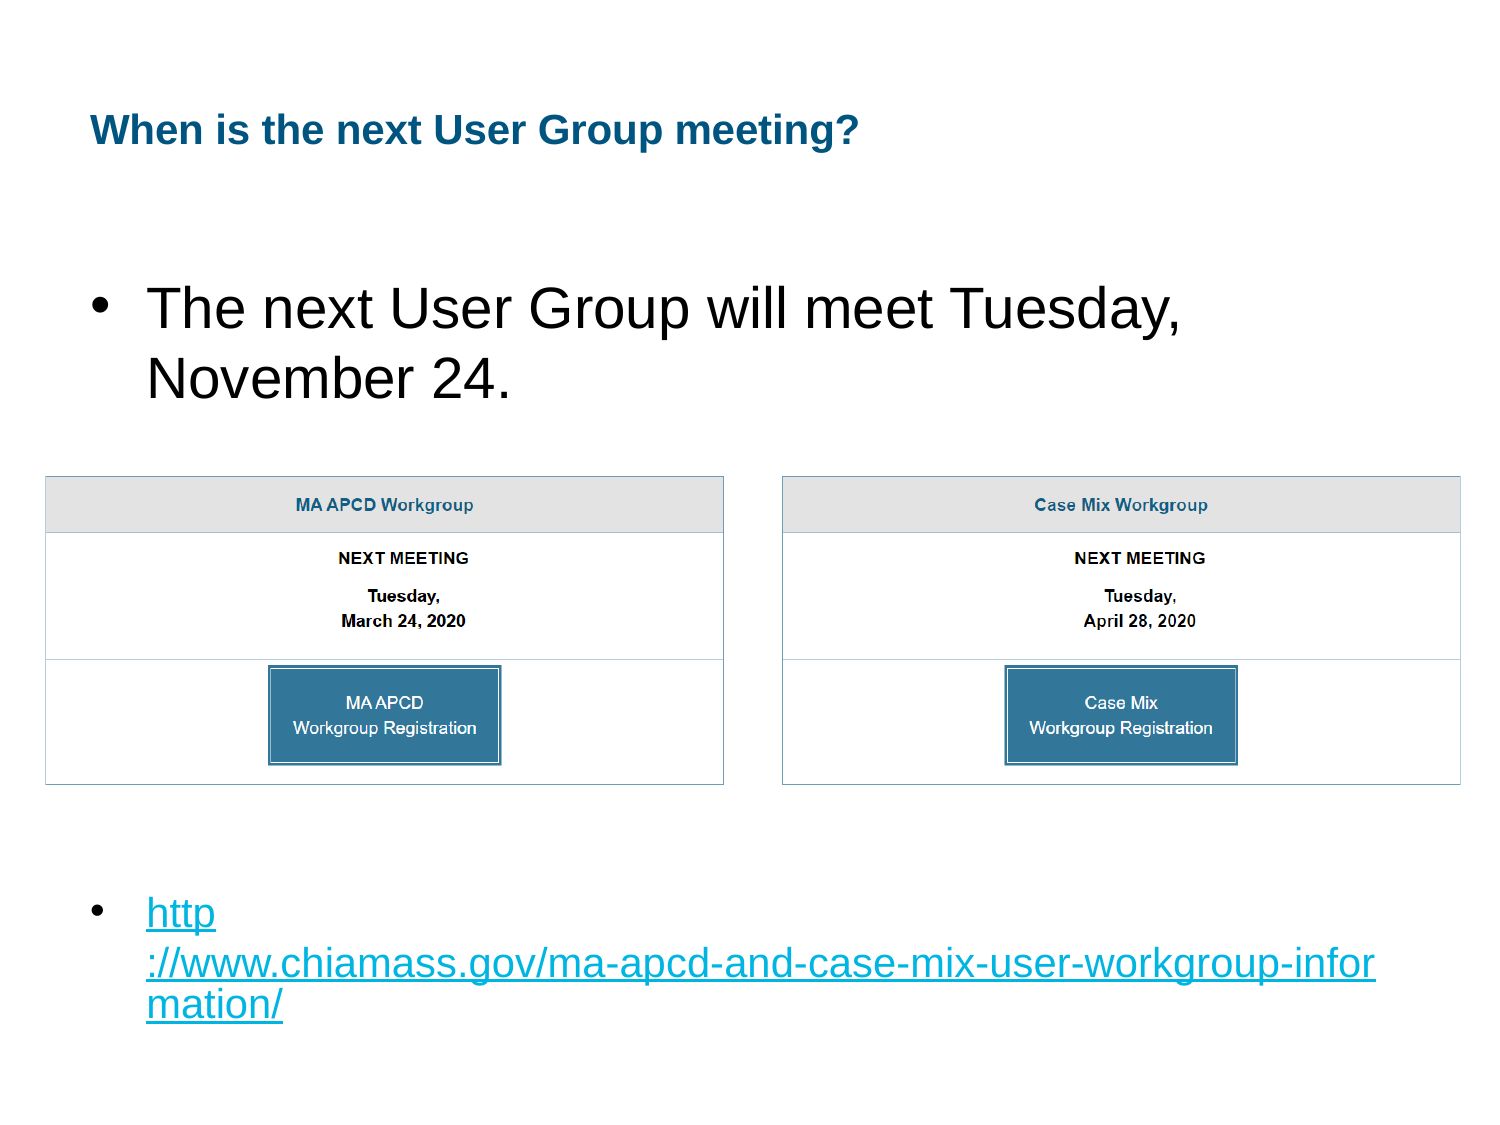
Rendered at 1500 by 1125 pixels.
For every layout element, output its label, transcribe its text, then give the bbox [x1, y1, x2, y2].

picture [39, 467, 1466, 791]
title When is the next User Group meeting? [75, 45, 1425, 233]
list The next User Group will meet Tuesday, November 24. http://www.chiamass.gov/ma-apcd-and-case-mix-user-workgroup-information/ [75, 799, 1425, 1005]
list The next User Group will meet Tuesday, November 24. http://www.chiamass.gov/ma-apcd-and-case-mix-user-workgroup-information/ [75, 262, 1425, 465]
